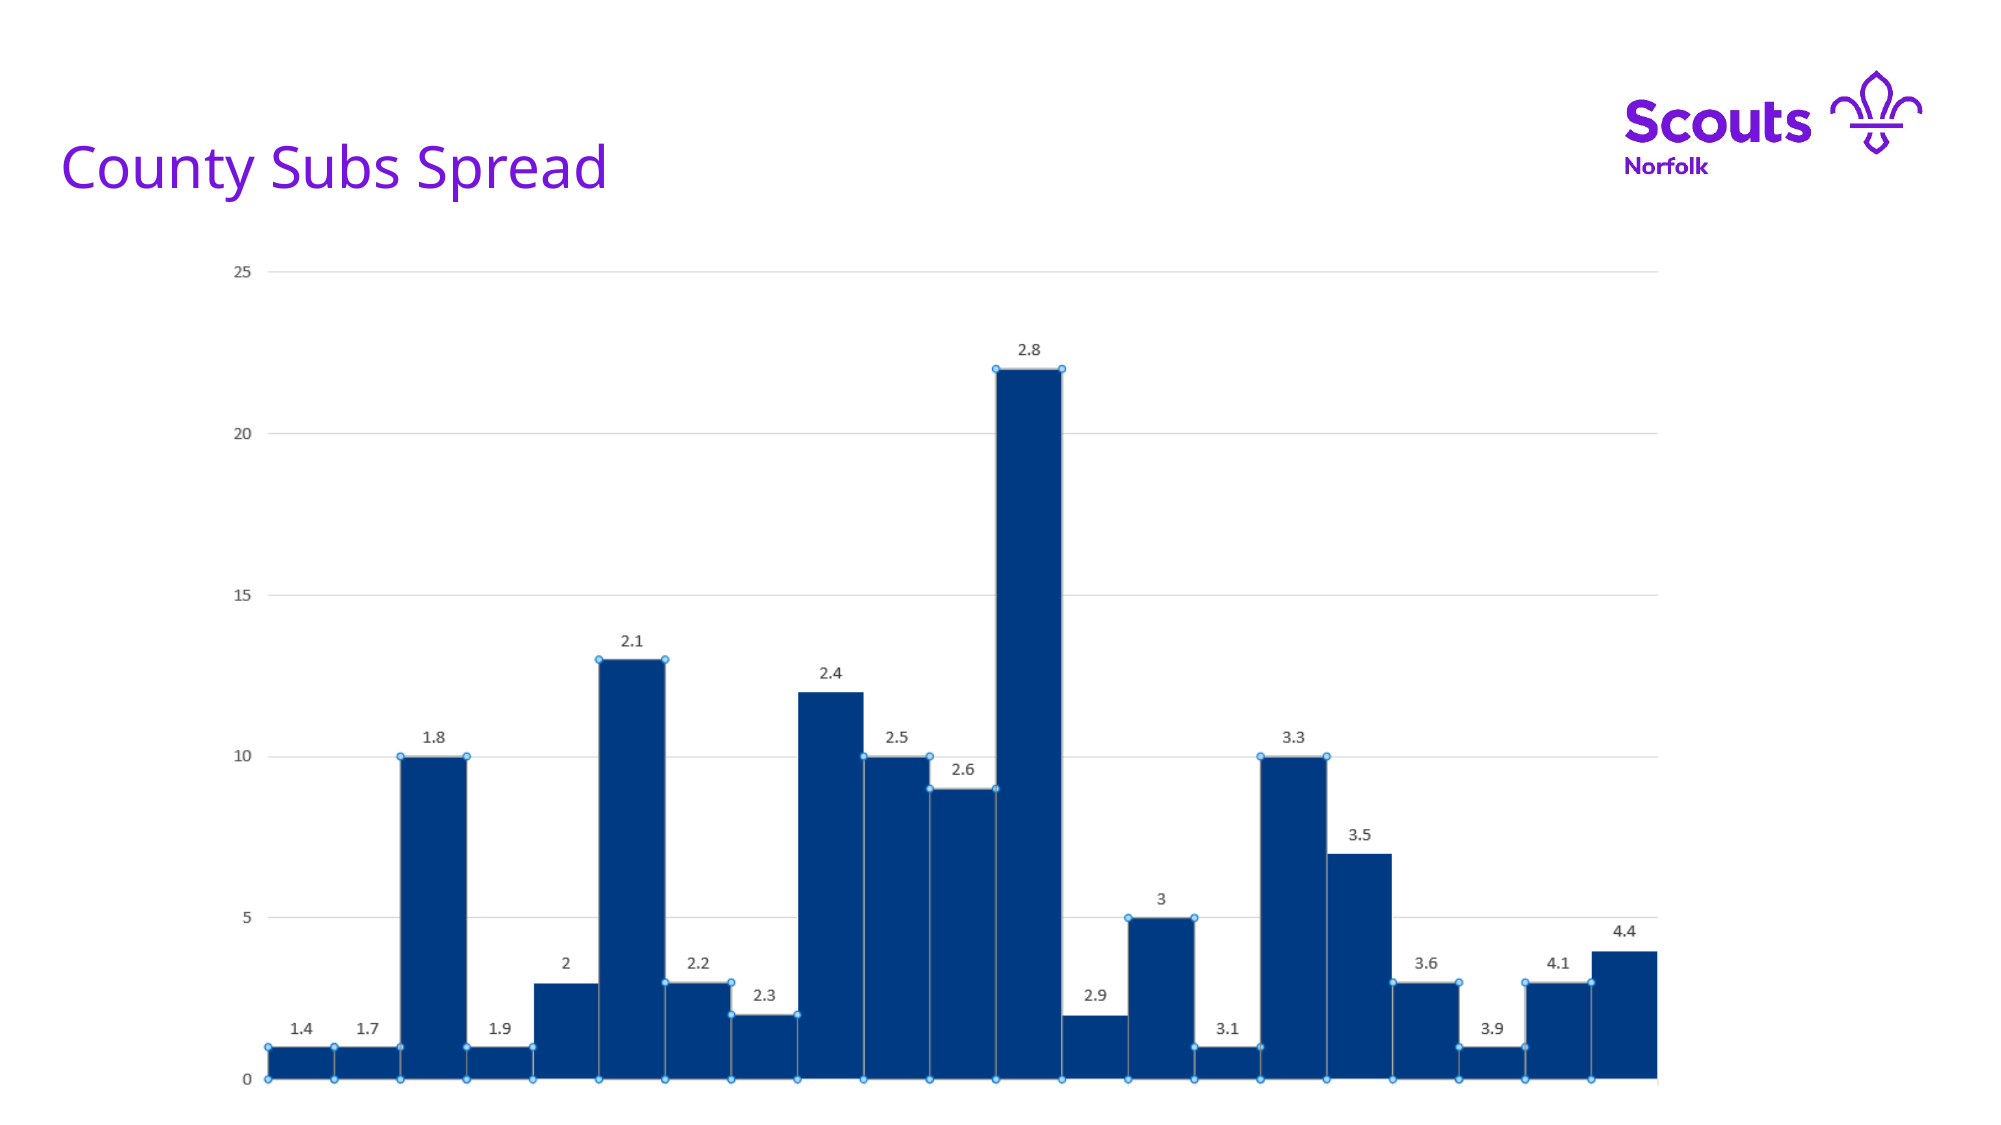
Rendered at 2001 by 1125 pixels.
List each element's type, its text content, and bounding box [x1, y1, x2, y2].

text_box County Subs Spread [45, 123, 1472, 208]
picture [228, 259, 1666, 1091]
picture [1595, 44, 1952, 207]
